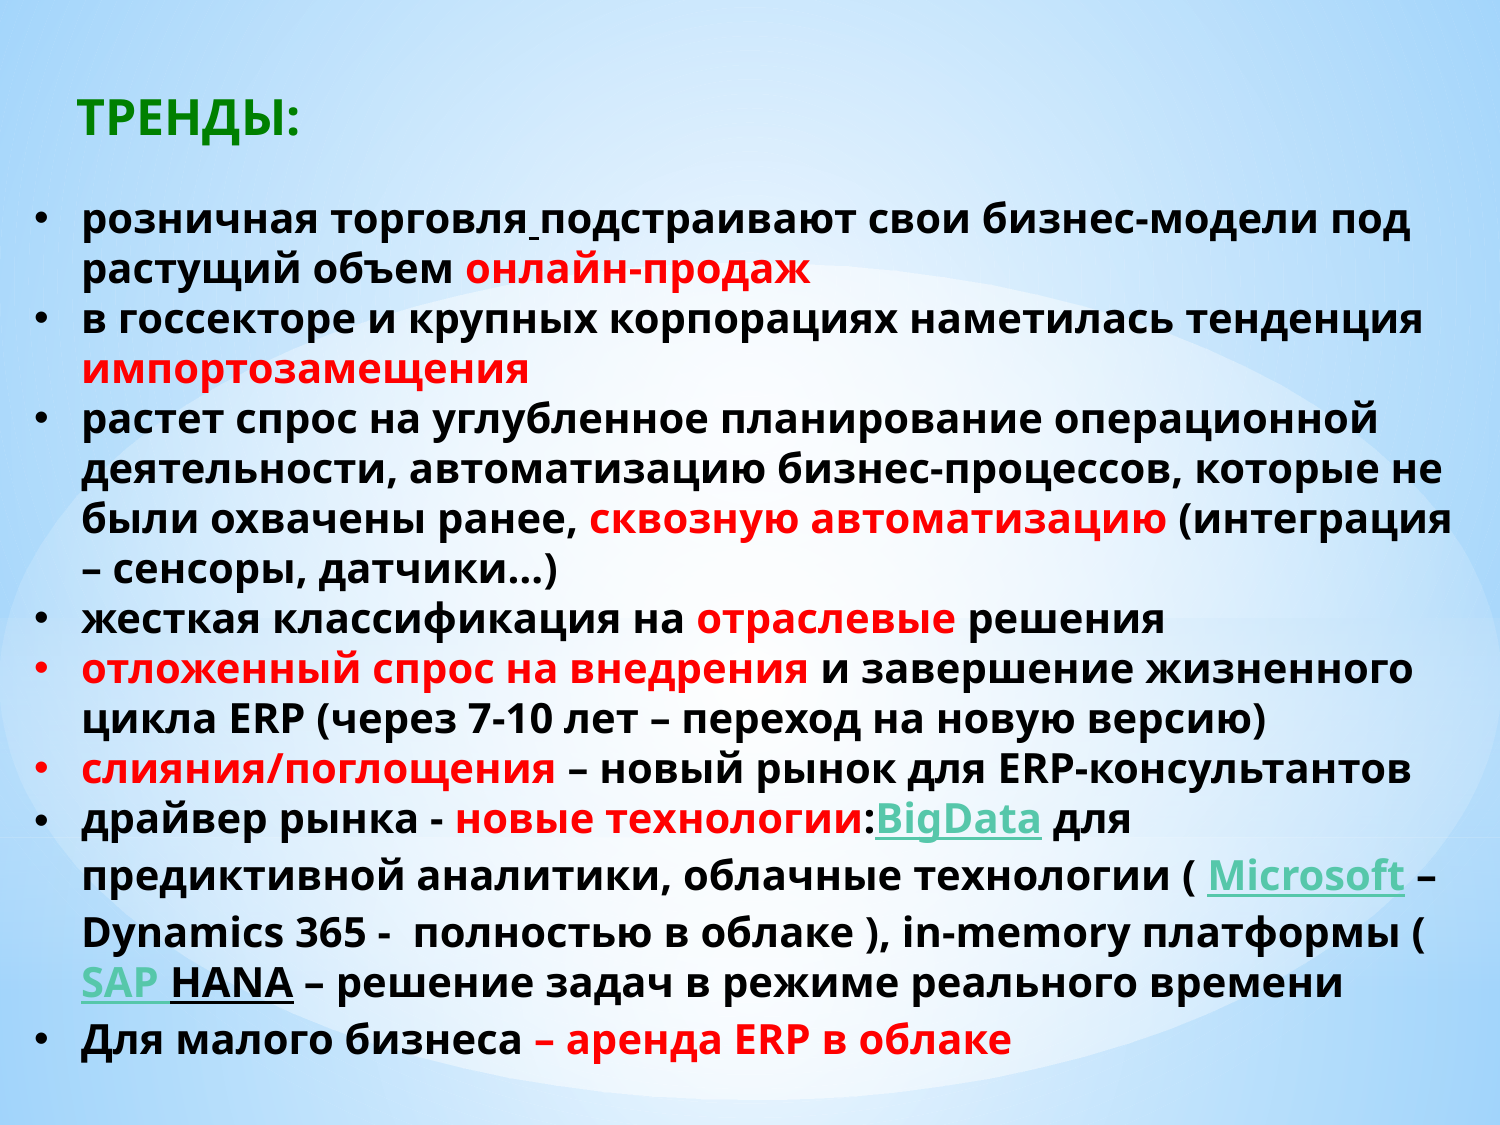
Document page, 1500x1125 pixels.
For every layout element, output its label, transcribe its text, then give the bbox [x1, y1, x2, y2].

text_box розничная торговля подстраивают свои бизнес-модели под растущий объем онлайн-продаж в госсекторе и крупных корпорациях наметилась тенденция импортозамещения растет спрос на углубленное планирование операционной деятельности, автоматизацию бизнес-процессов, которые не были охвачены ранее, сквозную автоматизацию (интеграция – сенсоры, датчики…) жесткая классификация на отраслевые решения отложенный спрос на внедрения и завершение жизненного цикла ERP (через 7-10 лет – переход на новую версию) слияния/поглощения – новый рынок для ERP-консультантов драйвер рынка - новые технологии:BigData для предиктивной аналитики, облачные технологии ( Microsoft – Dynamics 365 - полностью в облаке ), in-memory платформы (SAP HANA – решение задач в режиме реального времени Для малого бизнеса – аренда ERP в облаке [19, 184, 1473, 1071]
text_box ТРЕНДЫ: [61, 78, 1122, 153]
